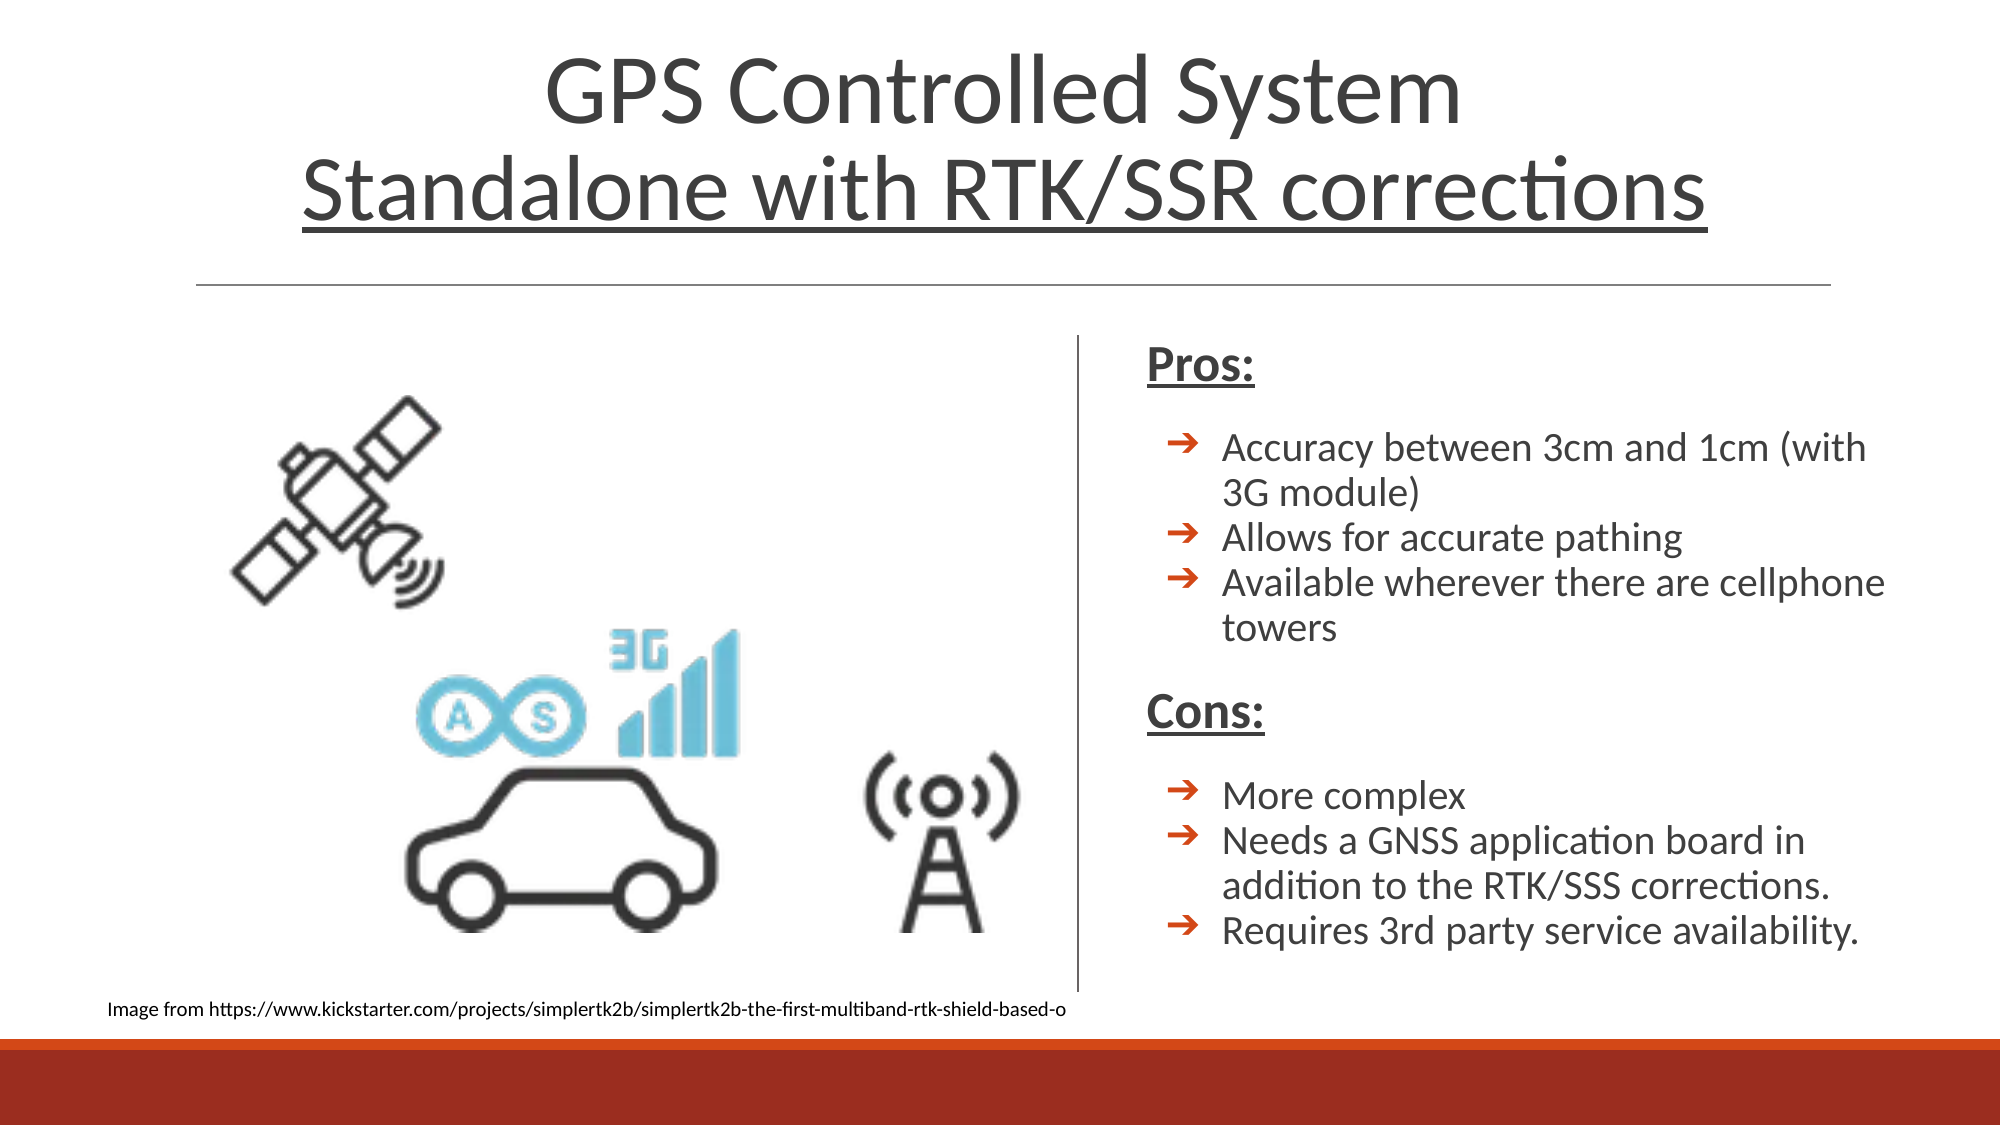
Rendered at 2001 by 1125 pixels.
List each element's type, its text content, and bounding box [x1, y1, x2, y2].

title GPS Controlled System Standalone with RTK/SSR corrections [180, 9, 1830, 248]
list Pros: Accuracy between 3cm and 1cm (with 3G module) Allows for accurate pathing Available wherever there are cellphone towers Cons: More complex Needs a GNSS application board in addition to the RTK/SSS corrections. Requires 3rd party service availability. [1146, 328, 1901, 982]
text_box Image from https://www.kickstarter.com/projects/simplertk2b/simplertk2b-the-first-multiband-rtk-shield-based-o [92, 982, 1159, 1033]
picture [0, 394, 1652, 933]
